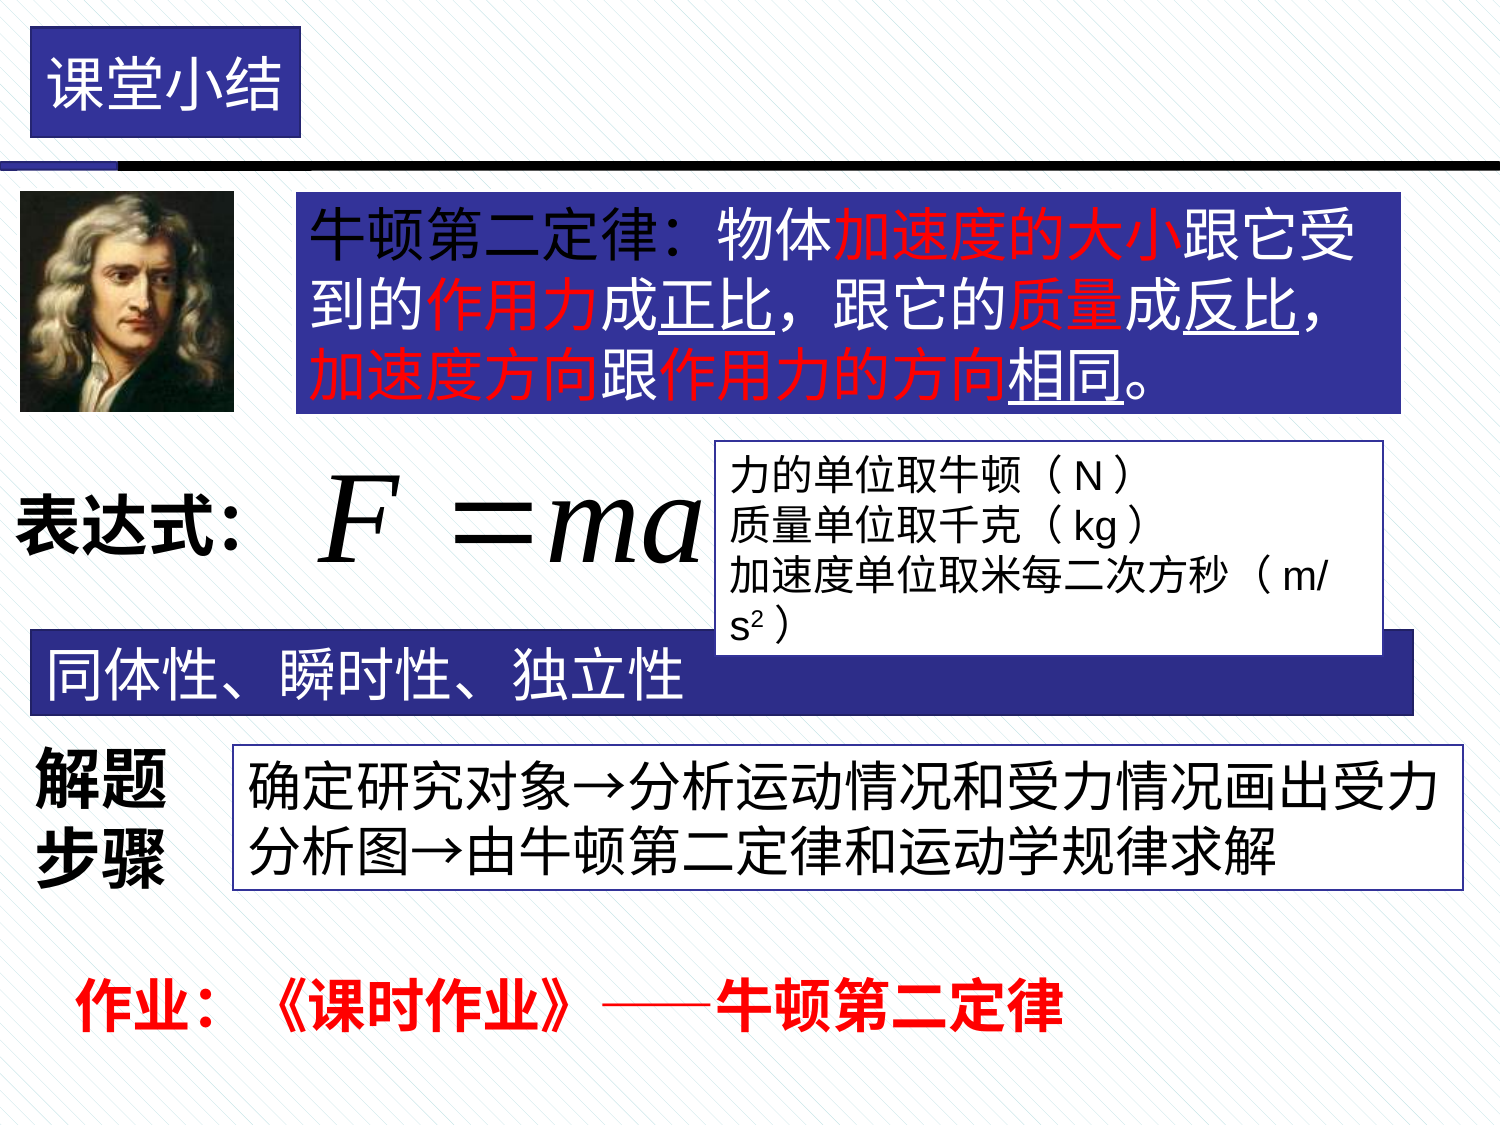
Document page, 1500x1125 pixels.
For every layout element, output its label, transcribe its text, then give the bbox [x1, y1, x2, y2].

text_box 课堂小结 [30, 26, 301, 138]
text_box 确定研究对象→分析运动情况和受力情况画出受力分析图→由牛顿第二定律和运动学规律求解 [232, 744, 1464, 891]
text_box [294, 441, 735, 596]
text_box 作业：《课时作业》——牛顿第二定律 [60, 961, 1231, 1047]
text_box [0, 161, 119, 171]
text_box 同体性、瞬时性、独立性 [30, 629, 1414, 716]
text_box 表达式： [0, 476, 294, 572]
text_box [19, 190, 1403, 418]
text_box 解题 步骤 [19, 729, 208, 905]
text_box [118, 161, 1500, 171]
text_box 力的单位取牛顿（N） 质量单位取千克（kg） 加速度单位取米每二次方秒（m/s2） [714, 440, 1384, 657]
